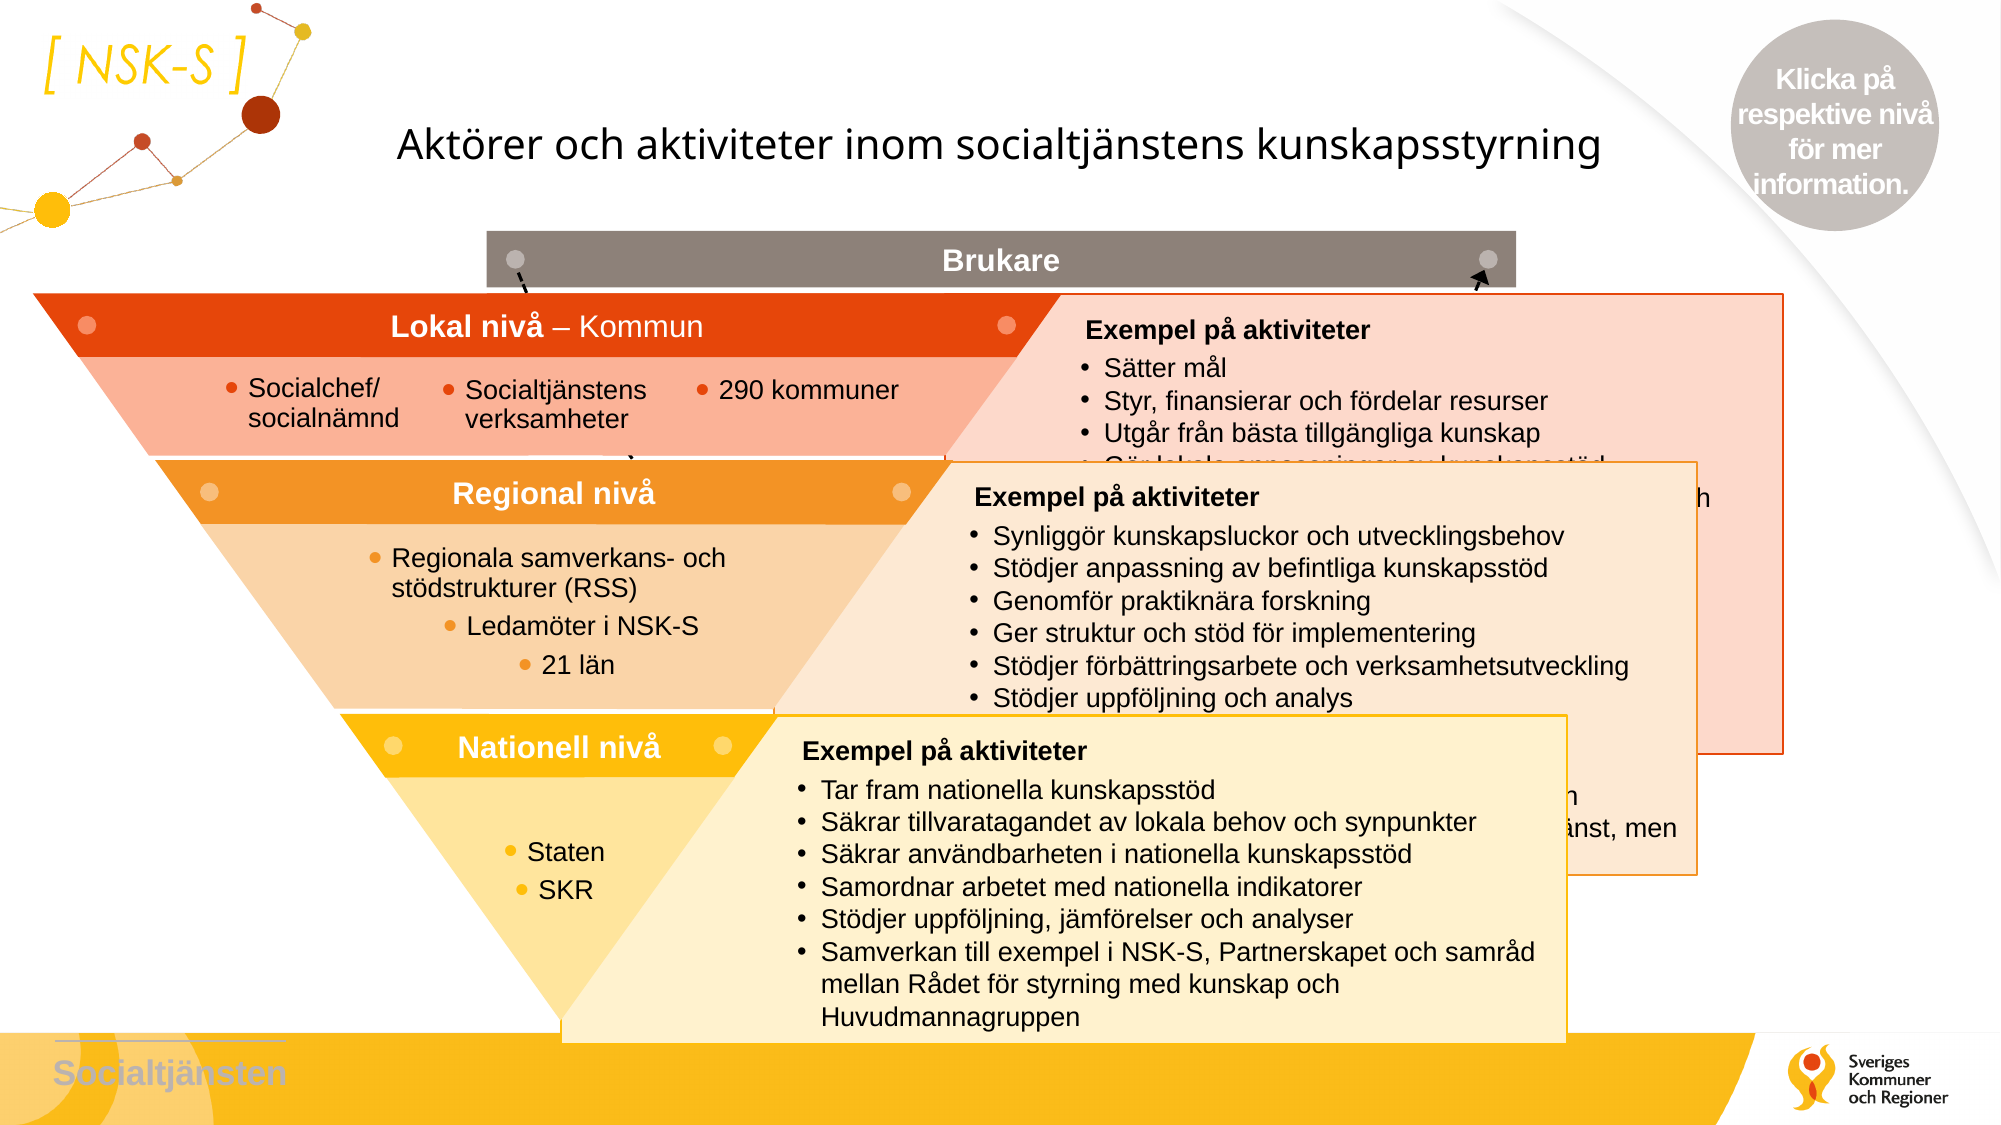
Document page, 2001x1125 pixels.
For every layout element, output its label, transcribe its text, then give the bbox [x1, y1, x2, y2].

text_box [1465, 269, 1485, 293]
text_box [32, 293, 1783, 754]
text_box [1730, 19, 1940, 231]
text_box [339, 713, 1567, 1044]
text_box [486, 230, 1517, 288]
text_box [518, 272, 535, 293]
title Aktörer och aktiviteter inom socialtjänstens kunskapsstyrning [354, 114, 1646, 178]
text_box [155, 460, 1698, 876]
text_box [8, 1040, 327, 1101]
picture [0, 0, 2000, 1125]
